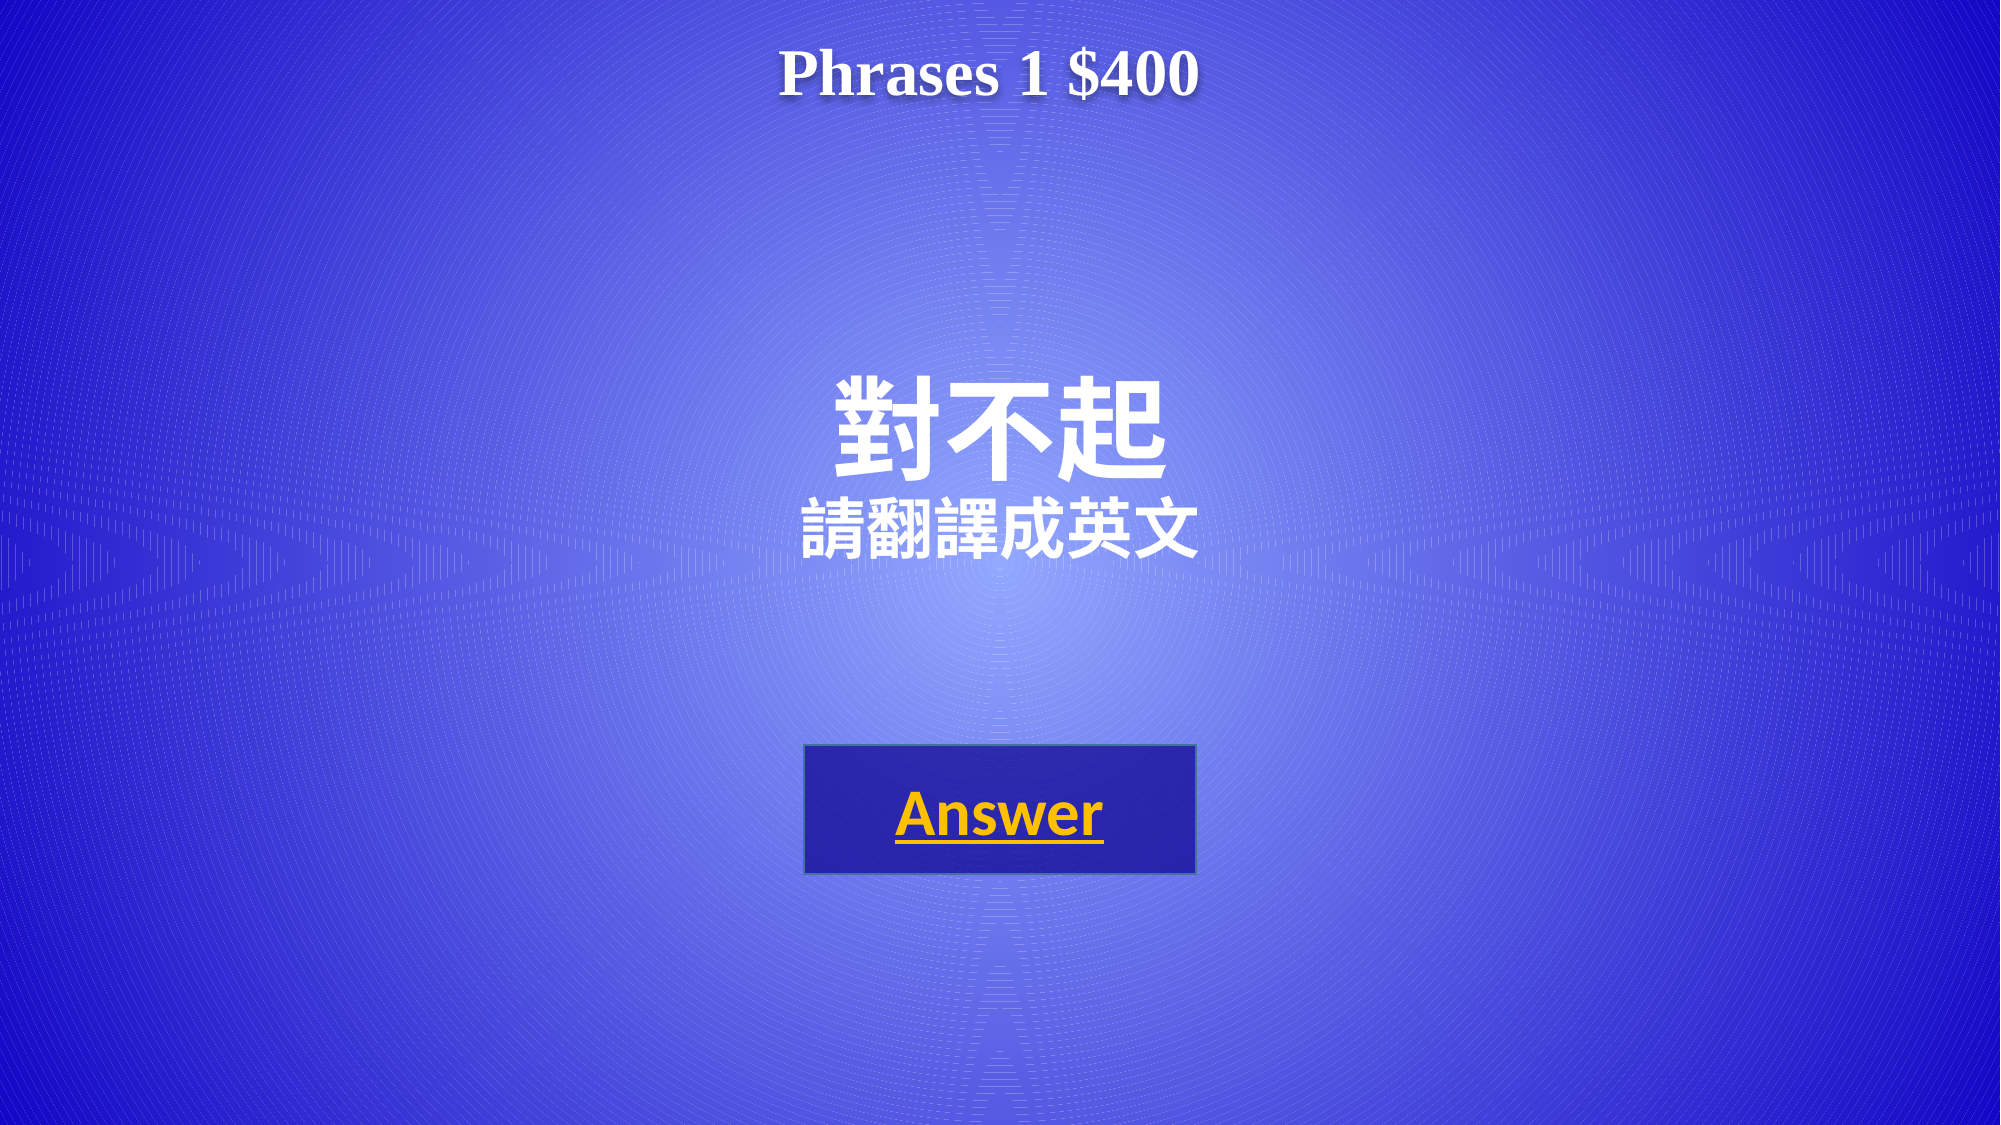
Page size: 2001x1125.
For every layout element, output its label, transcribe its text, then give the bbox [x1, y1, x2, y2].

list Phrases 1 $400 [267, 29, 1713, 185]
title 對不起 請翻譯成英文 [249, 184, 1750, 576]
